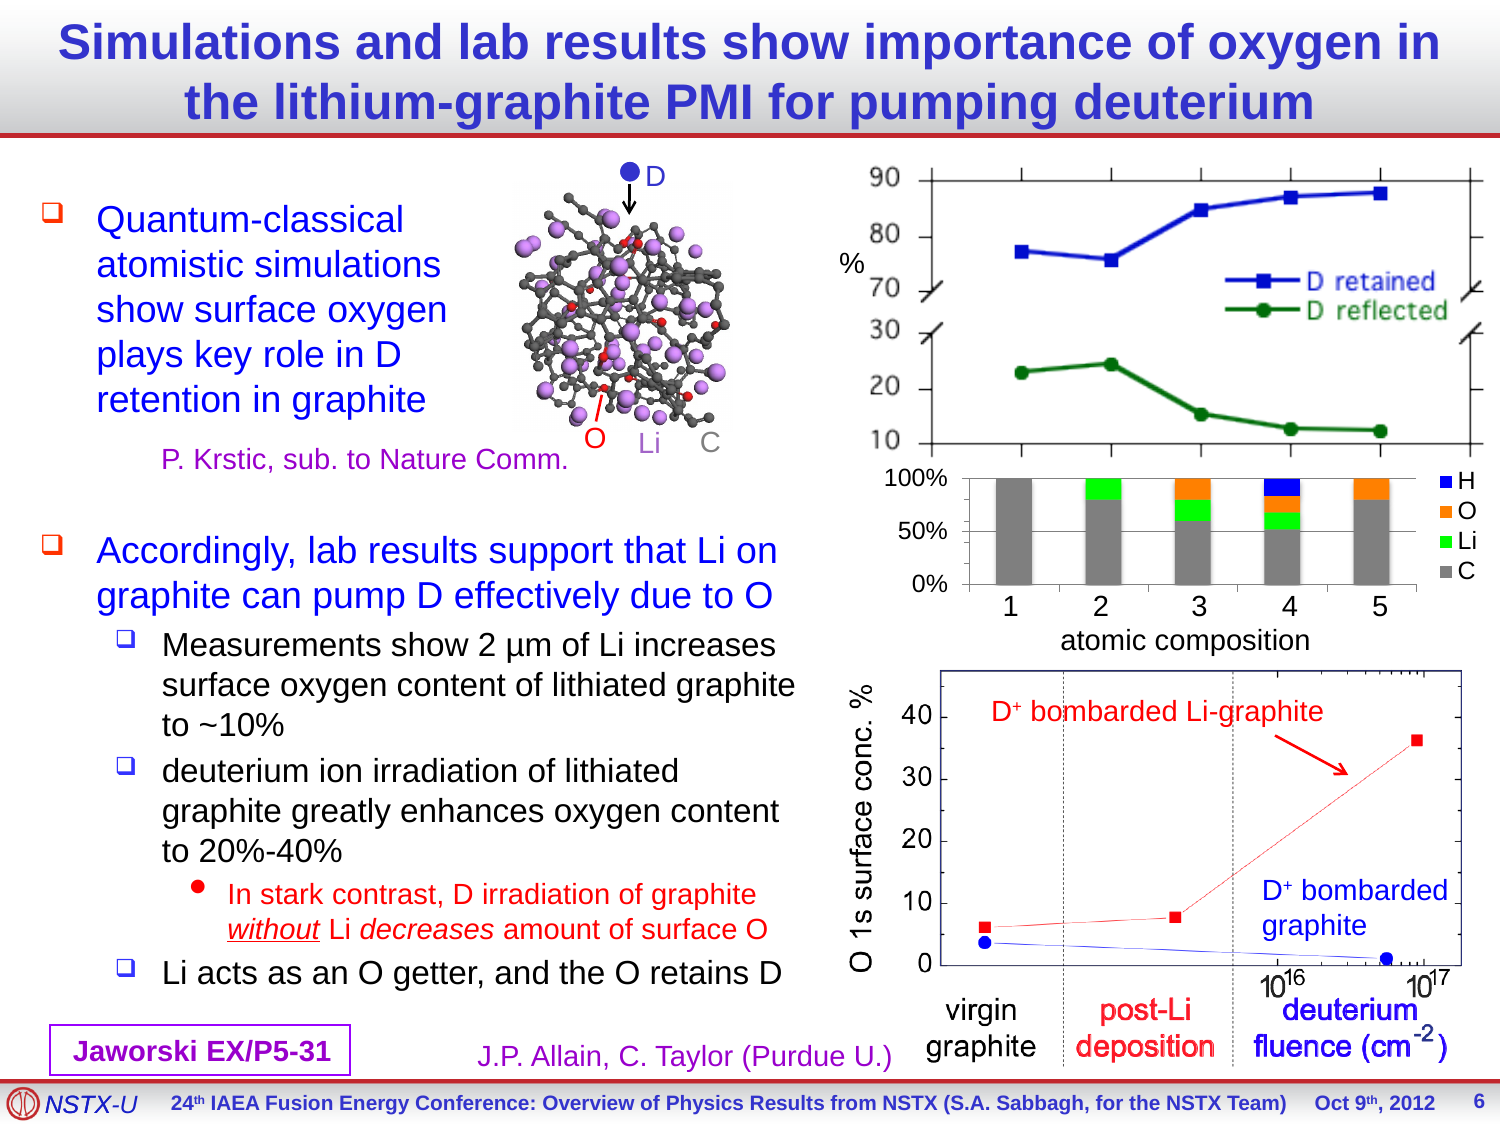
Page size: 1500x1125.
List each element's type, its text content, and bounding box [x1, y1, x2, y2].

list Accordingly, lab results support that Li on graphite can pump D effectively due to O Measurements show 2 µm of Li increases surface oxygen content of lithiated graphite to ~10% deuterium ion irradiation of lithiated graphite greatly enhances oxygen content to 20%-40% In stark contrast, D irradiation of graphite without Li decreases amount of surface O Li acts as an O getter, and the O retains D [24, 518, 813, 1050]
text_box % [824, 237, 849, 288]
text_box P. Krstic, sub. to Nature Comm. [146, 432, 611, 483]
slide_number 6 [1374, 1087, 1500, 1113]
text_box J.P. Allain, C. Taylor (Purdue U.) [462, 1030, 913, 1081]
text_box Jaworski EX/P5-31 [49, 1024, 350, 1075]
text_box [1274, 735, 1349, 776]
picture [0, 1079, 1500, 1125]
text_box Quantum-classical atomistic simulations show surface oxygen plays key role in D retention in graphite [25, 187, 488, 505]
picture [842, 662, 1473, 1069]
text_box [512, 149, 733, 460]
title Simulations and lab results show importance of oxygen in the lithium-graphite PMI for pumping deuterium [0, 2, 1500, 137]
picture [854, 156, 1494, 661]
